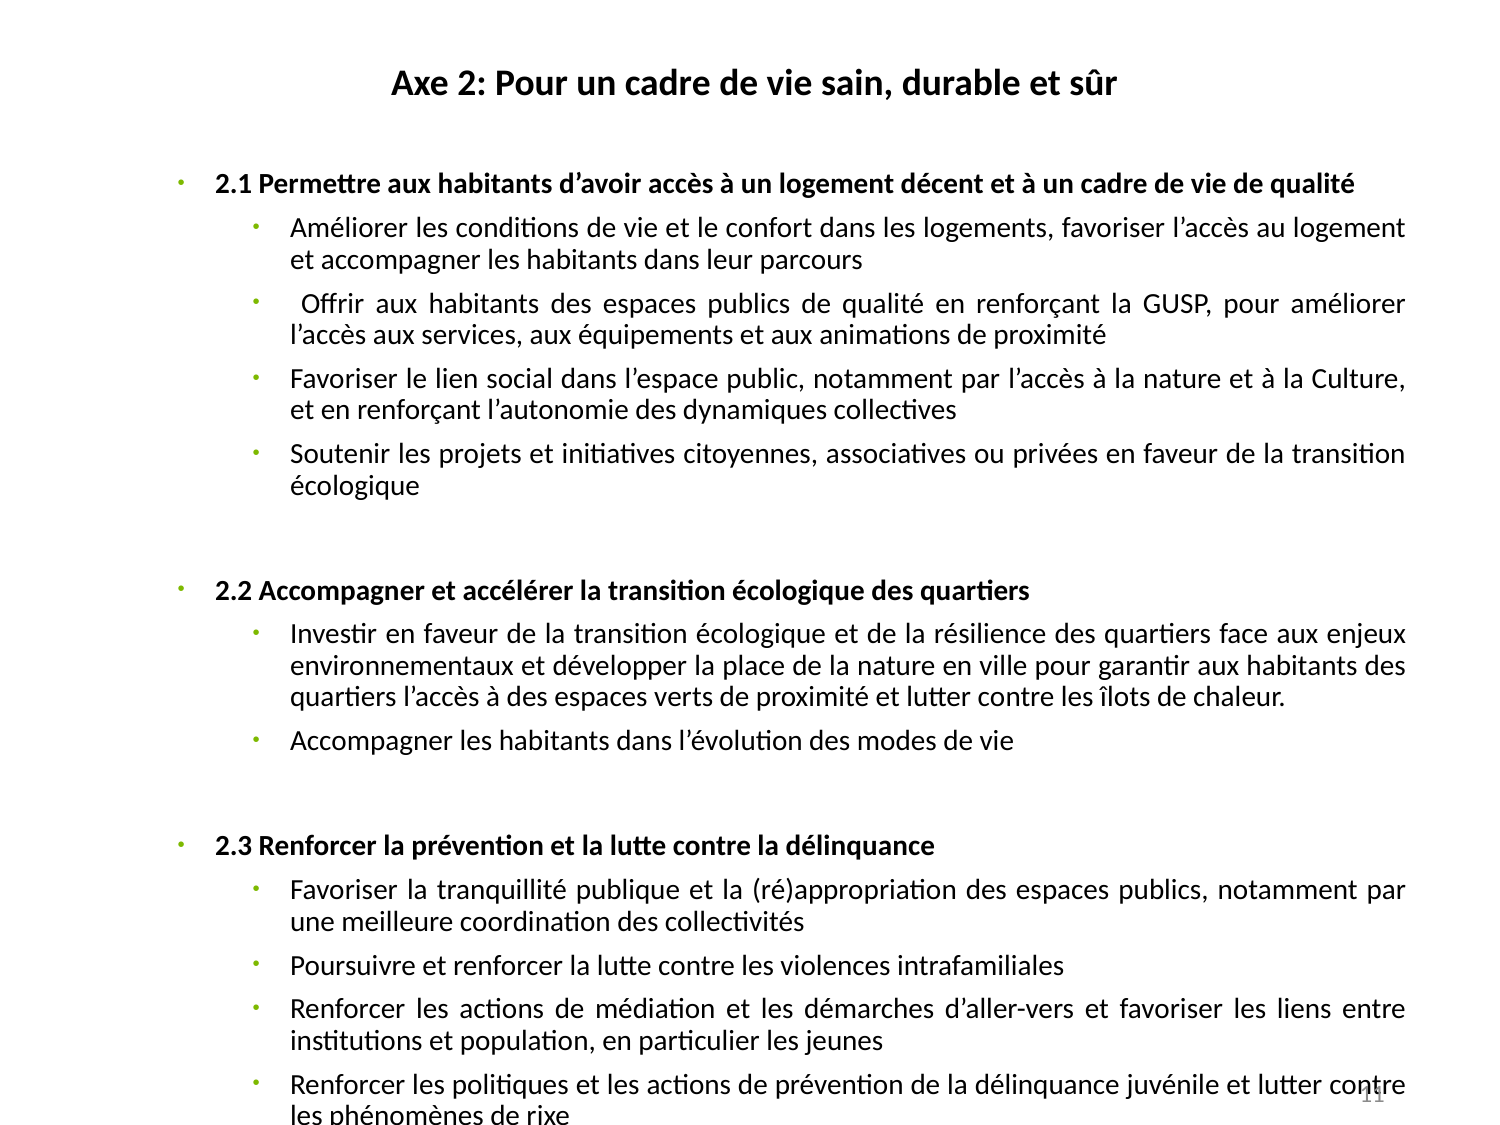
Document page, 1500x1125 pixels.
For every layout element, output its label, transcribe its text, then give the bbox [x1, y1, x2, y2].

list Axe 2: Pour un cadre de vie sain, durable et sûr 2.1 Permettre aux habitants d’avoir accès à un logement décent et à un cadre de vie de qualité Améliorer les conditions de vie et le confort dans les logements, favoriser l’accès au logement et accompagner les habitants dans leur parcours Offrir aux habitants des espaces publics de qualité en renforçant la GUSP, pour améliorer l’accès aux services, aux équipements et aux animations de proximité Favoriser le lien social dans l’espace public, notamment par l’accès à la nature et à la Culture, et en renforçant l’autonomie des dynamiques collectives Soutenir les projets et initiatives citoyennes, associatives ou privées en faveur de la transition écologique 2.2 Accompagner et accélérer la transition écologique des quartiers Investir en faveur de la transition écologique et de la résilience des quartiers face aux enjeux environnementaux et développer la place de la nature en ville pour garantir aux habitants des quartiers l’accès à des espaces verts de proximité et lutter contre les îlots de chaleur. Accompagner les habitants dans l’évolution des modes de vie 2.3 Renforcer la prévention et la lutte contre la délinquance Favoriser la tranquillité publique et la (ré)appropriation des espaces publics, notamment par une meilleure coordination des collectivités Poursuivre et renforcer la lutte contre les violences intrafamiliales Renforcer les actions de médiation et les démarches d’aller-vers et favoriser les liens entre institutions et population, en particulier les jeunes Renforcer les politiques et les actions de prévention de la délinquance juvénile et lutter contre les phénomènes de rixe [87, 55, 1422, 1043]
slide_number 11 [1062, 1062, 1400, 1123]
